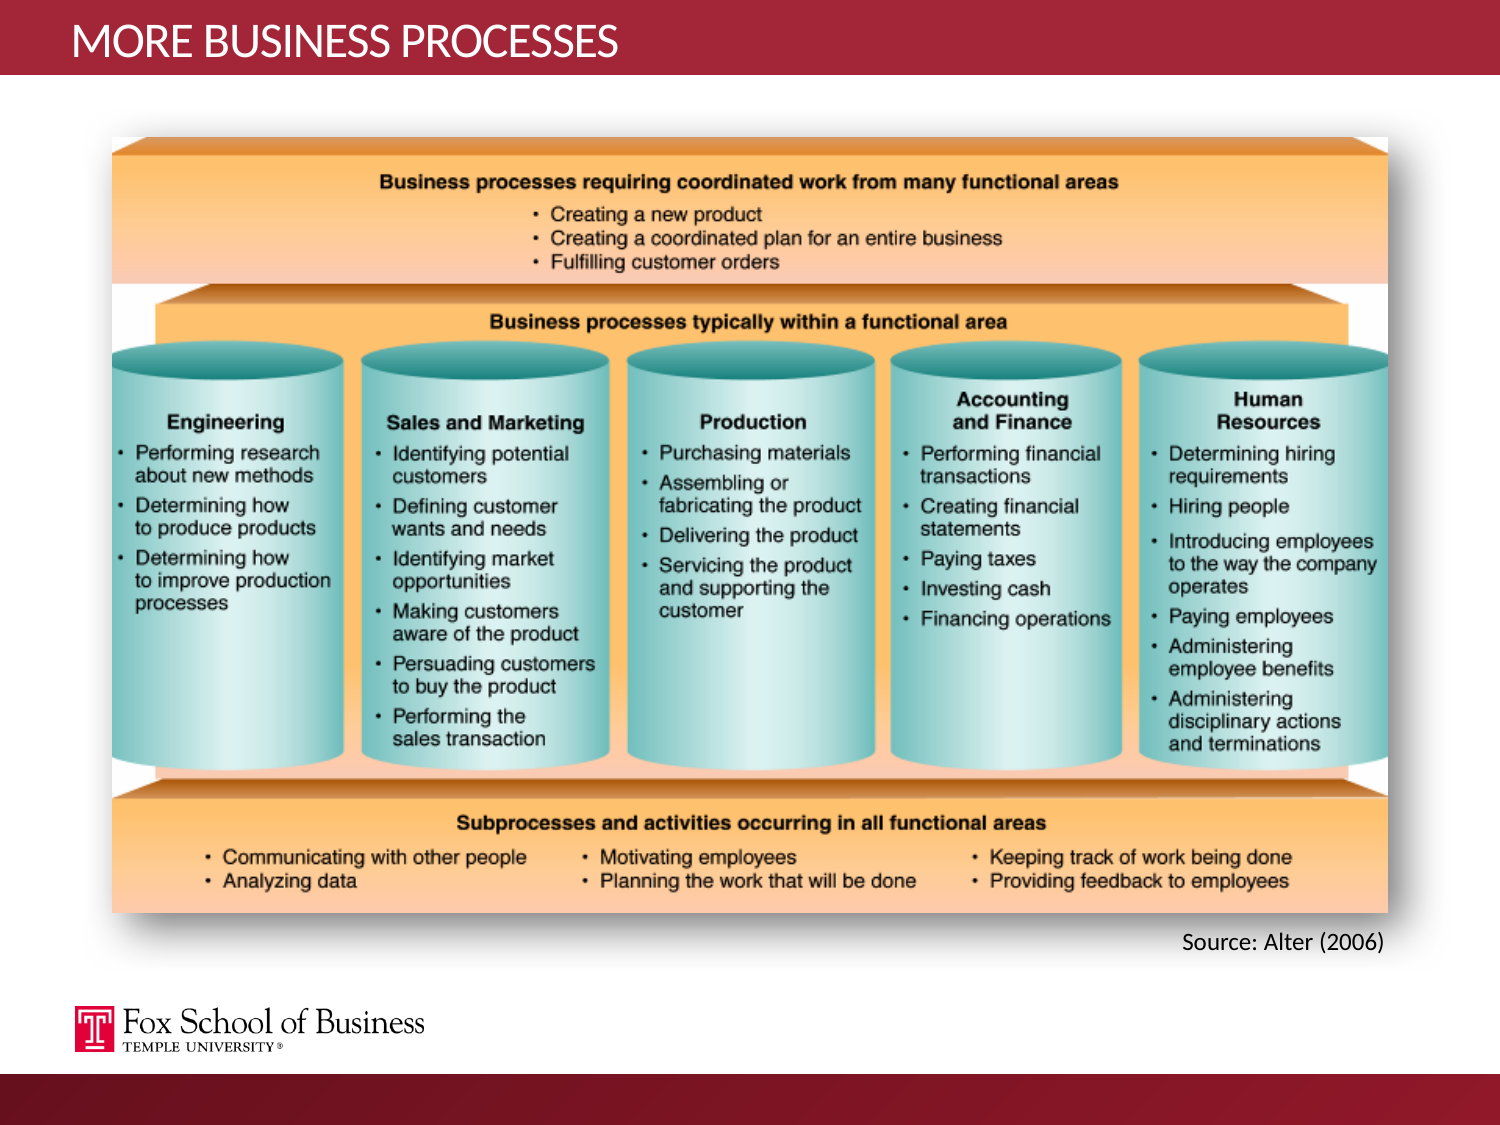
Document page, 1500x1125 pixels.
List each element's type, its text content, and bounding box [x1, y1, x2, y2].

text_box Source: Alter (2006) [1182, 924, 1386, 956]
picture [75, 1006, 424, 1052]
title MORE BUSINESS PROCESSES [70, 0, 1321, 75]
picture [111, 136, 1388, 913]
